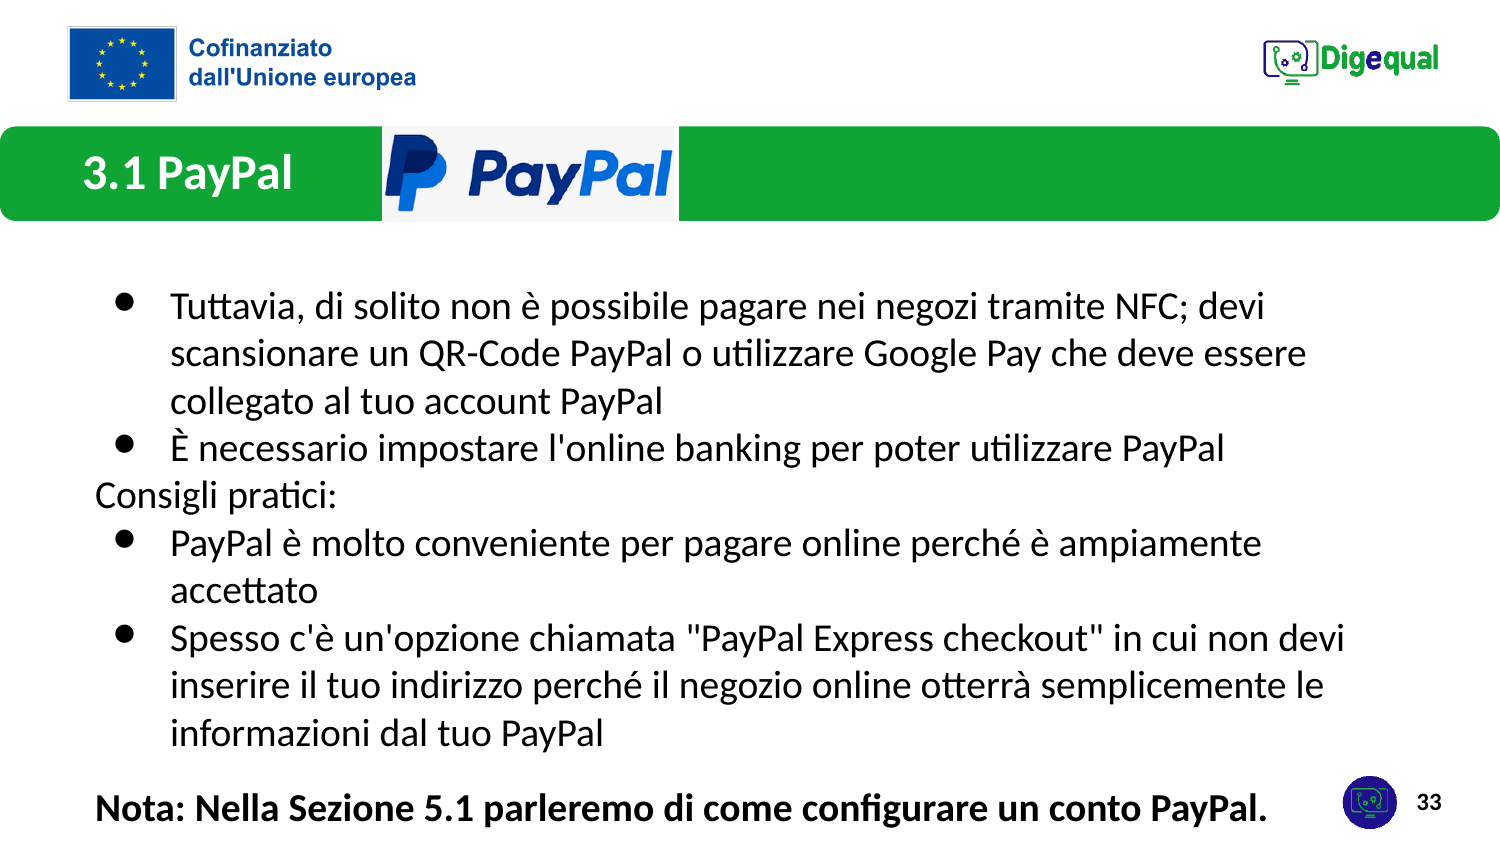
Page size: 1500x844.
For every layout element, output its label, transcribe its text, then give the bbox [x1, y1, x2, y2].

title 3.1 PayPal [67, 79, 1371, 261]
picture [1255, 24, 1449, 96]
text_box 33 [1420, 778, 1500, 824]
text_box [0, 126, 67, 221]
text_box [1371, 126, 1500, 221]
text_box Tuttavia, di solito non è possibile pagare nei negozi tramite NFC; devi scansionare un QR-Code PayPal o utilizzare Google Pay che deve essere collegato al tuo account PayPal È necessario impostare l'online banking per poter utilizzare PayPal Consigli pratici: PayPal è molto conveniente per pagare online perché è ampiamente accettato Spesso c'è un'opzione chiamata "PayPal Express checkout" in cui non devi inserire il tuo indirizzo perché il negozio online otterrà semplicemente le informazioni dal tuo PayPal Nota: Nella Sezione 5.1 parleremo di come configurare un conto PayPal. [80, 272, 1420, 837]
picture [1340, 771, 1399, 830]
picture [65, 24, 441, 104]
picture [382, 125, 679, 222]
